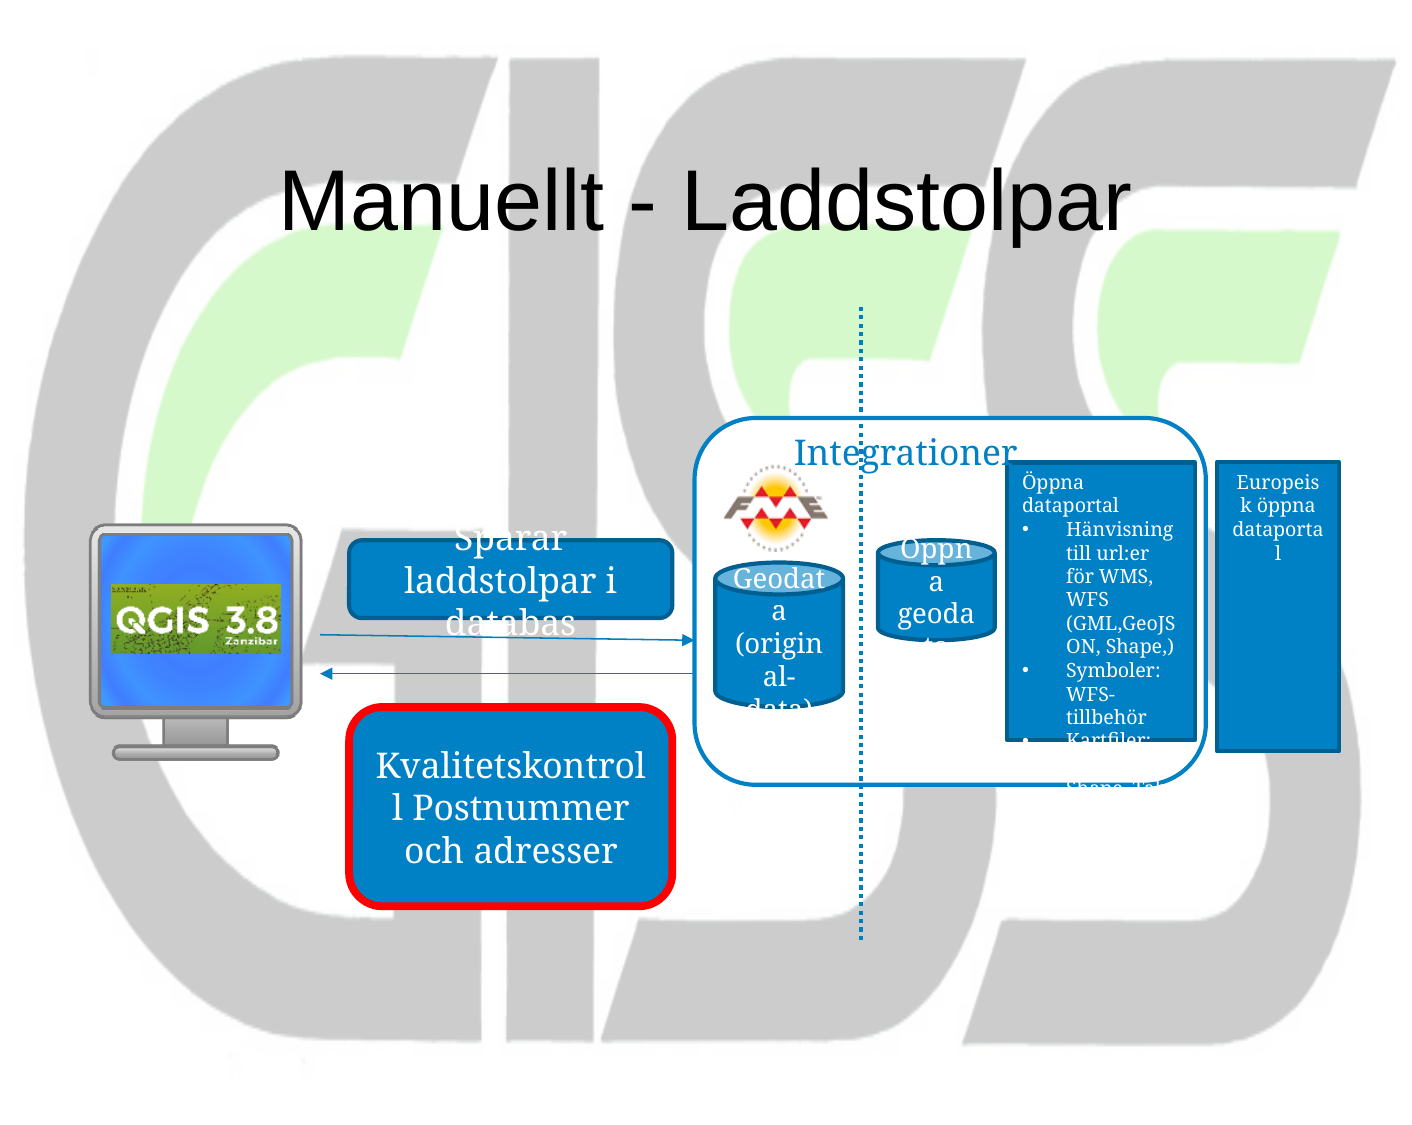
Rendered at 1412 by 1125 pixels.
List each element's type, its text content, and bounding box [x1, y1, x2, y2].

text_box Integrationer [866, 382, 1075, 521]
text_box Öppna geodata [875, 538, 997, 643]
picture [111, 584, 281, 655]
text_box [722, 460, 837, 553]
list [71, 506, 321, 763]
text_box [692, 419, 856, 787]
text_box Sparar laddstolpar i databas [346, 538, 675, 621]
text_box Integrationer [736, 382, 856, 521]
text_box Öppna dataportal Hänvisning till url:er för WMS, WFS (GML,GeoJSON, Shape,) Symboler: WFS-tillbehör Kartfiler: KML. Shape, Tab [1005, 460, 1197, 742]
text_box Kvalitetskontroll Postnummer och adresser [346, 704, 675, 909]
text_box Europeisk öppna dataportal [1215, 460, 1341, 753]
text_box [866, 415, 1208, 787]
text_box Geodata (original-data) [713, 560, 846, 710]
title Manuellt - Laddstolpar [70, 108, 1341, 285]
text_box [319, 634, 695, 641]
